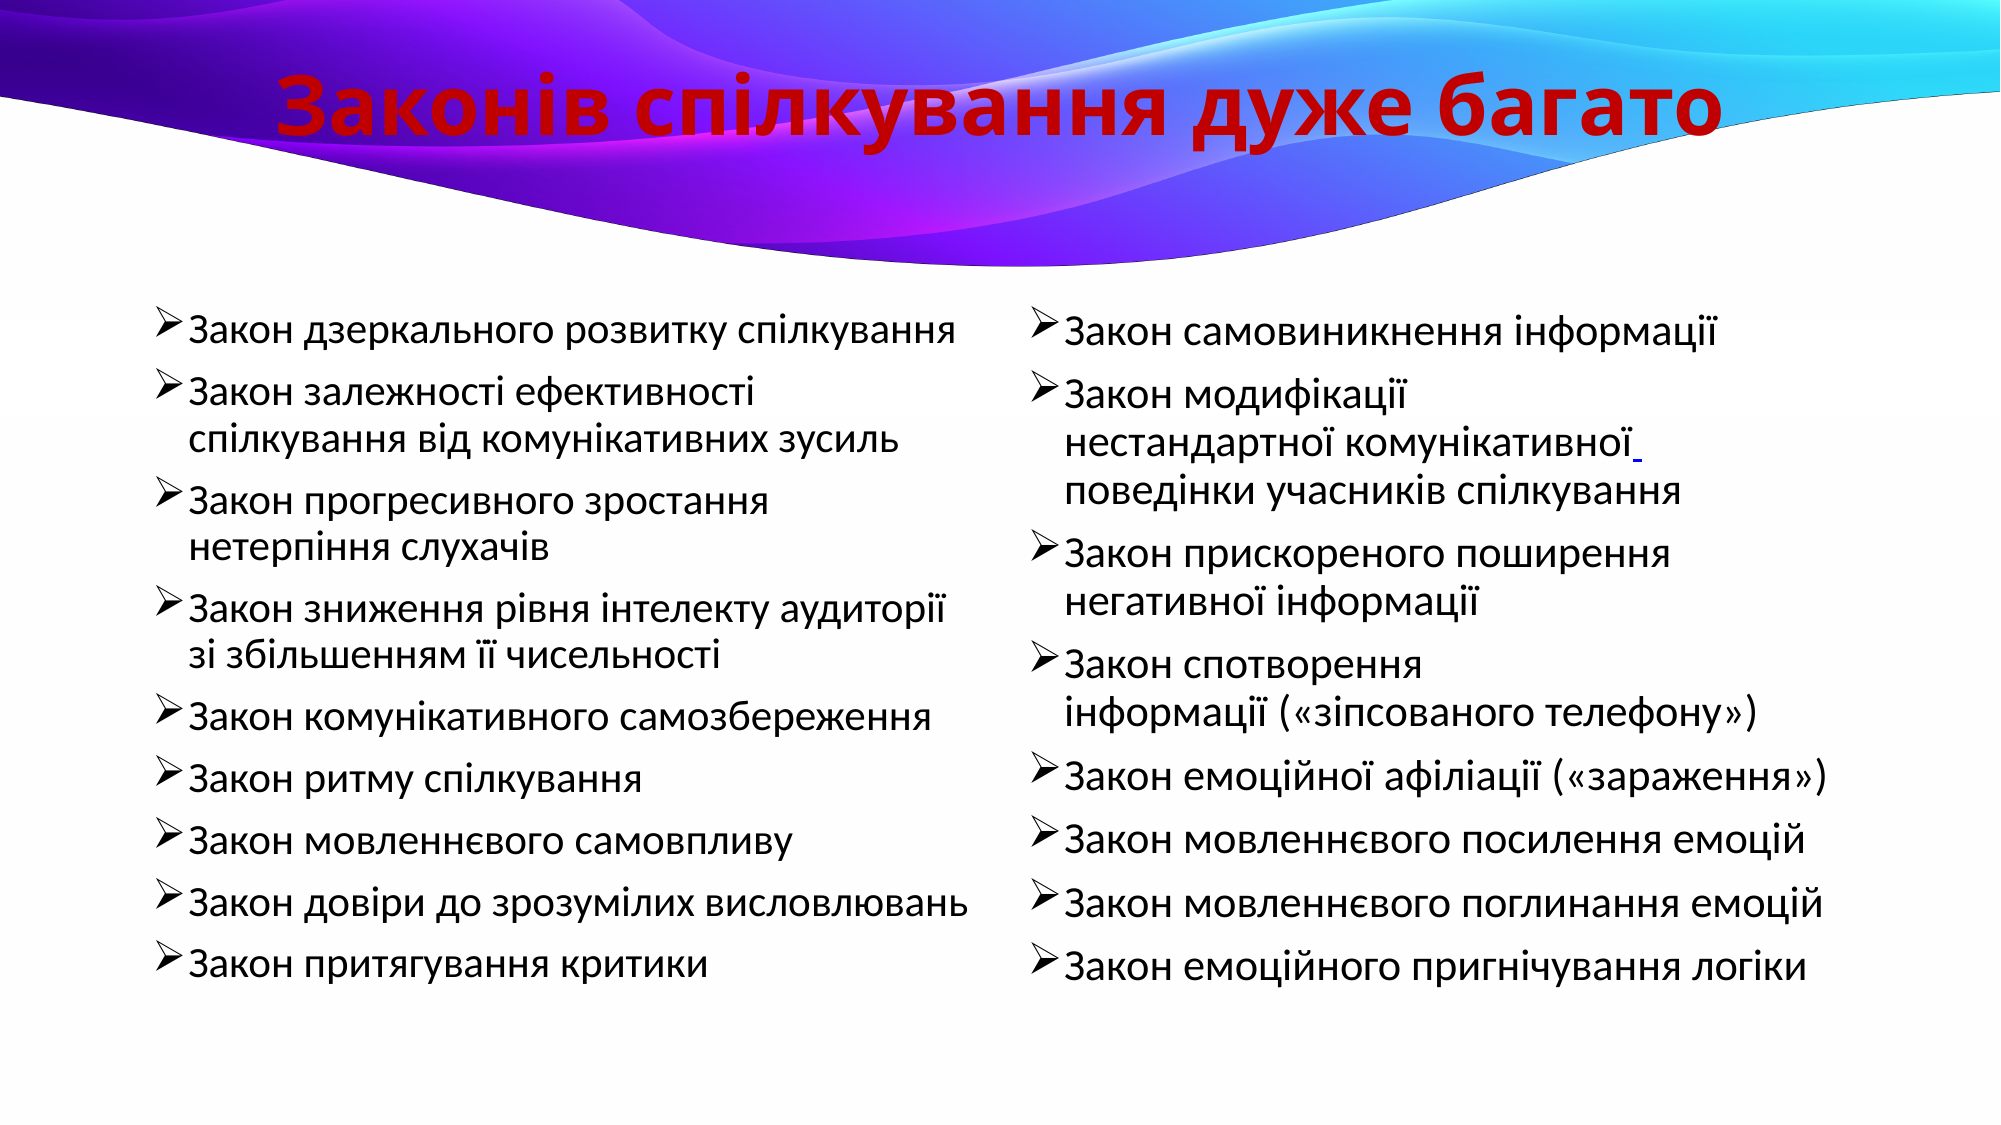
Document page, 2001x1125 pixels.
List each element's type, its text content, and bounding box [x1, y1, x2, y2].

list Закон дзеркального розвитку спілкування Закон залежності ефективності спілкування від комунікативних зусиль Закон прогресивного зростання нетерпіння слухачів Закон зниження рівня інтелекту аудиторії зі збільшенням її чисельності Закон комунікативного самозбереження Закон ритму спілкування Закон мовленнєвого самовпливу Закон довіри до зрозумілих висловлювань Закон притягування критики [137, 299, 988, 1081]
title Законів спілкування дуже багато [137, 0, 1863, 218]
picture [0, 0, 2000, 321]
list Закон самовиникнення інформації Закон модифікації нестандартної комунікативної поведінки учасників спілкування Закон прискореного поширення негативної інформації Закон спотворення інформації («зіпсованого телефону») Закон емоційної афіліації («зараження») Закон мовленнєвого посилення емоцій Закон мовленнєвого поглинання емоцій Закон емоційного пригнічування логіки [1012, 299, 1863, 1014]
picture [0, 416, 2000, 1125]
